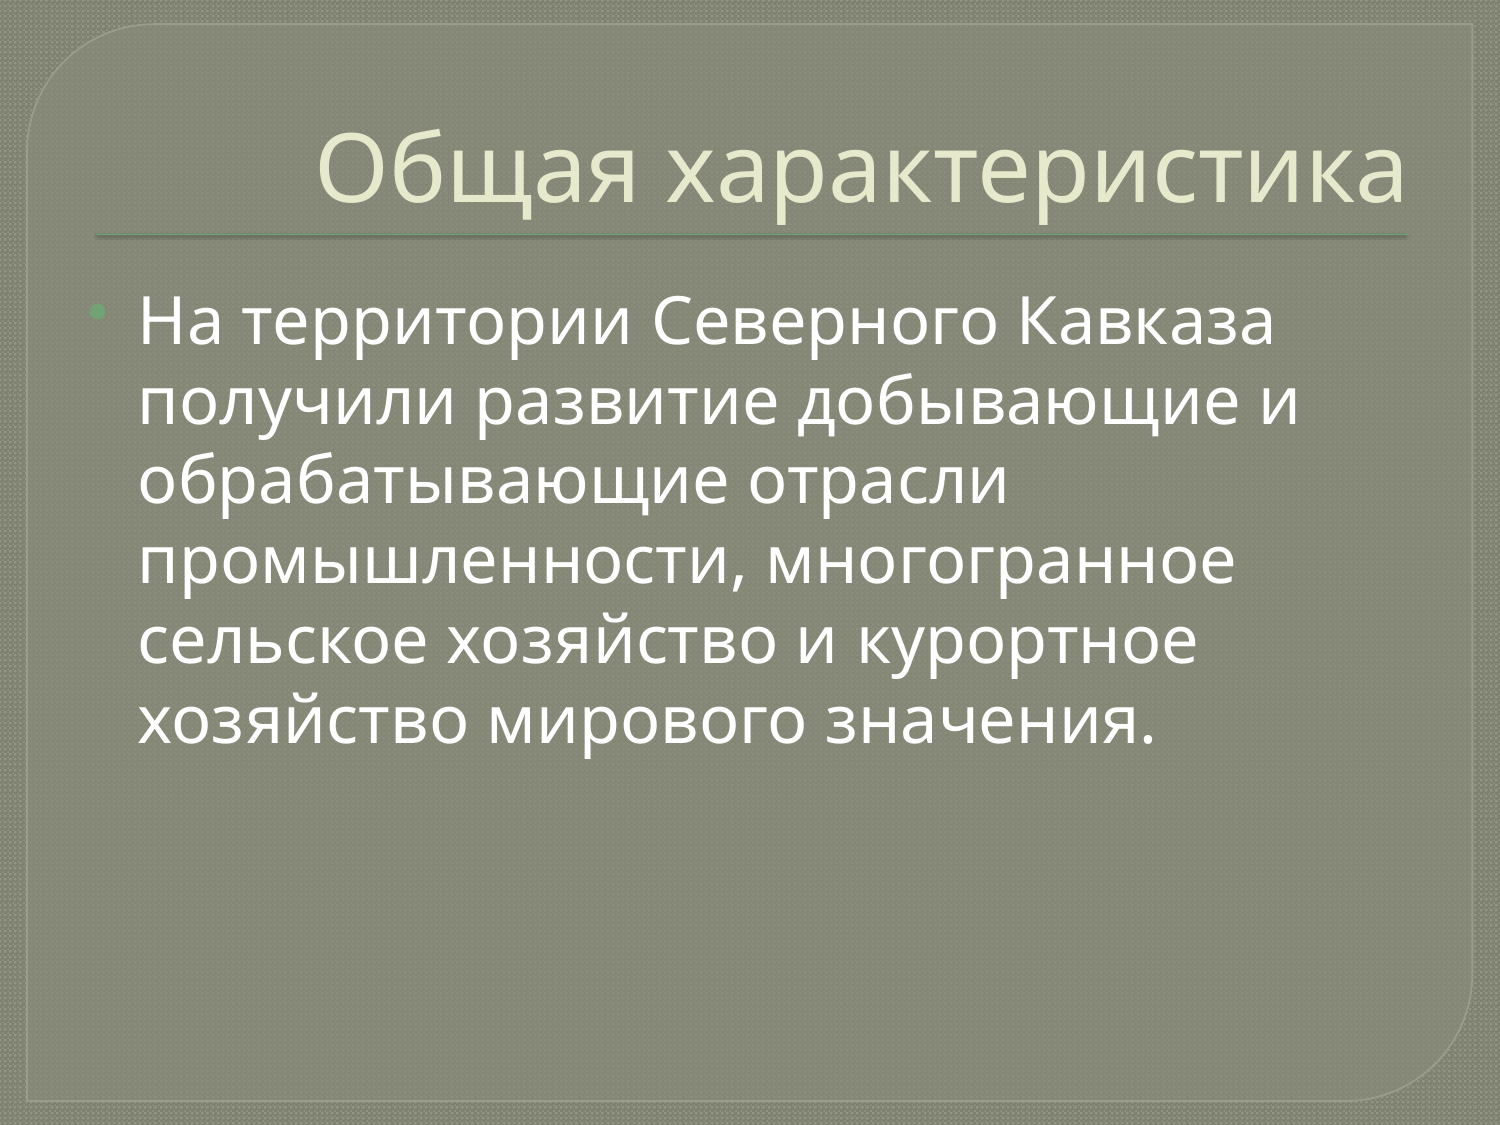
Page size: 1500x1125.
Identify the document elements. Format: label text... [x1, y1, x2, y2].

list На территории Северного Кавказа получили развитие добывающие и обрабатывающие отрасли промышленности, многогранное сельское хозяйство и курортное хозяйство мирового значения. [75, 270, 1425, 1013]
title Общая характеристика [75, 41, 1425, 230]
